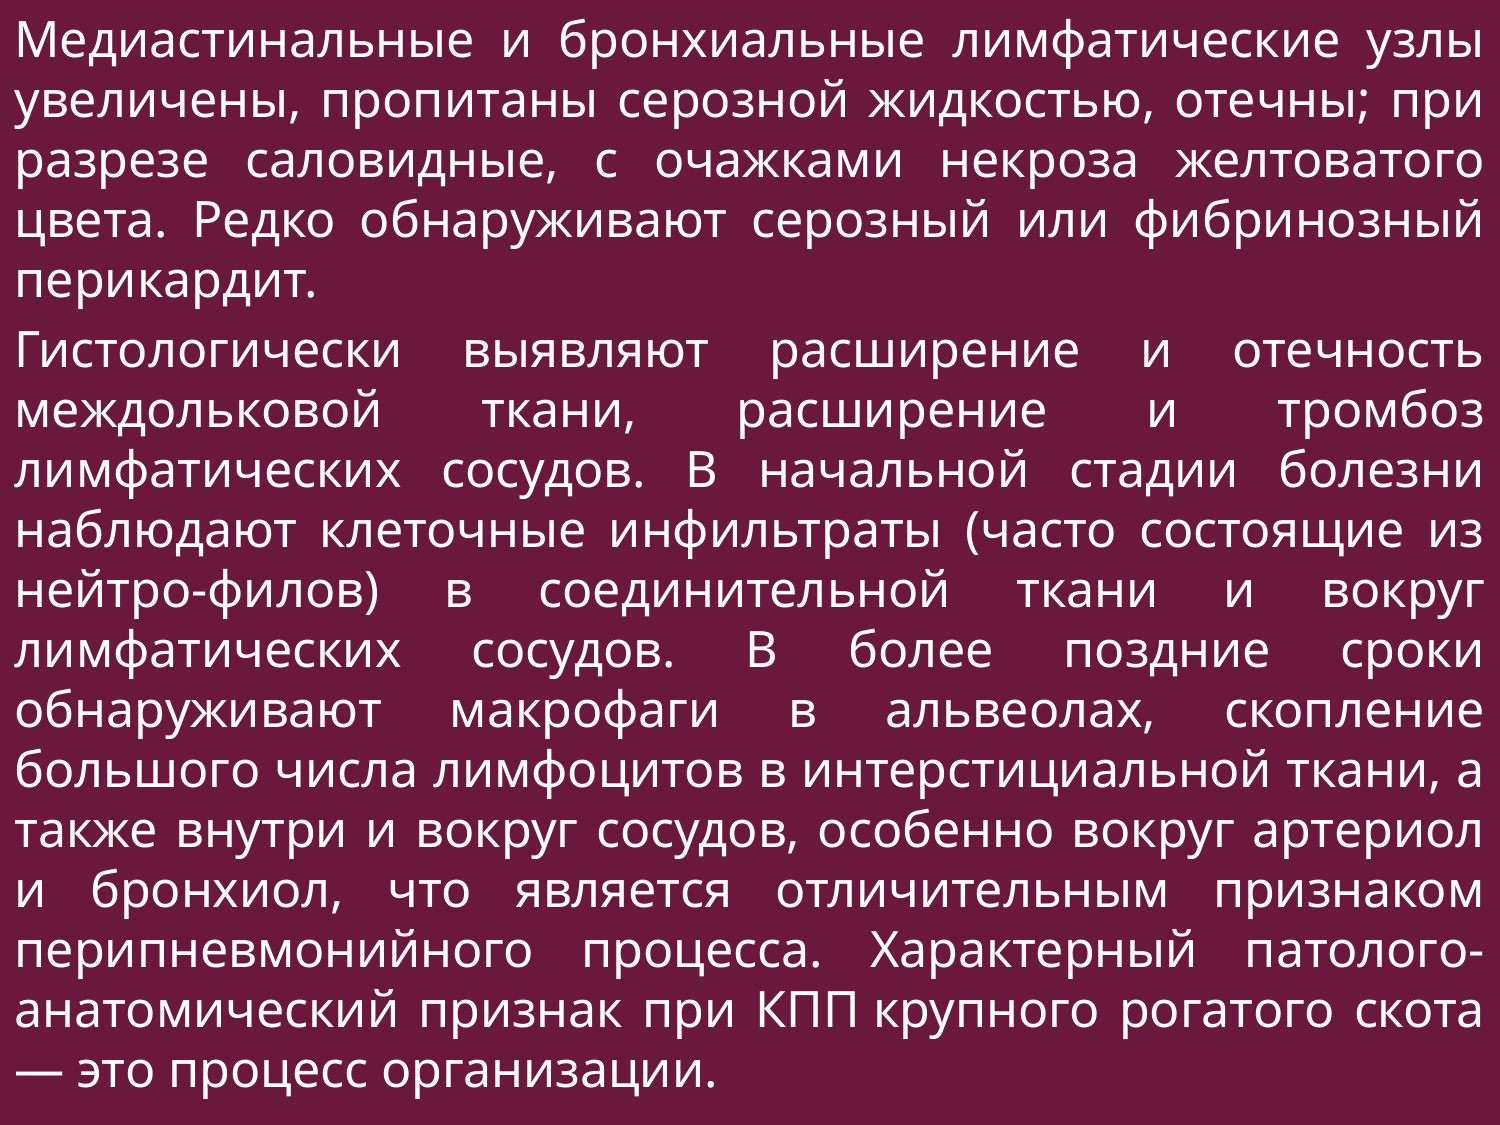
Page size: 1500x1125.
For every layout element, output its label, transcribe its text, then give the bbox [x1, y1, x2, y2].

subtitle Медиастинальные и бронхиальные лимфатические узлы увеличены, пропитаны серозной жидкостью, отечны; при разрезе саловидные, с очажками некроза желтоватого цвета. Редко обнаруживают серозный или фибринозный перикардит. Гистологически выявляют расширение и отечность междольковой ткани, расширение и тромбоз лимфатических сосудов. В начальной стадии болезни наблюдают клеточные инфильтраты (часто состоящие из нейтро-филов) в соединительной ткани и вокруг лимфатических сосудов. В более поздние сроки обнаруживают макрофаги в альвеолах, скопление большого числа лимфоцитов в интерстициальной ткани, а также внутри и вокруг сосудов, особенно вокруг артериол и бронхиол, что является отличительным признаком перипневмонийного процесса. Характерный патолого-анатомический признак при КПП крупного рогатого скота — это процесс организации. [0, 0, 1500, 1125]
